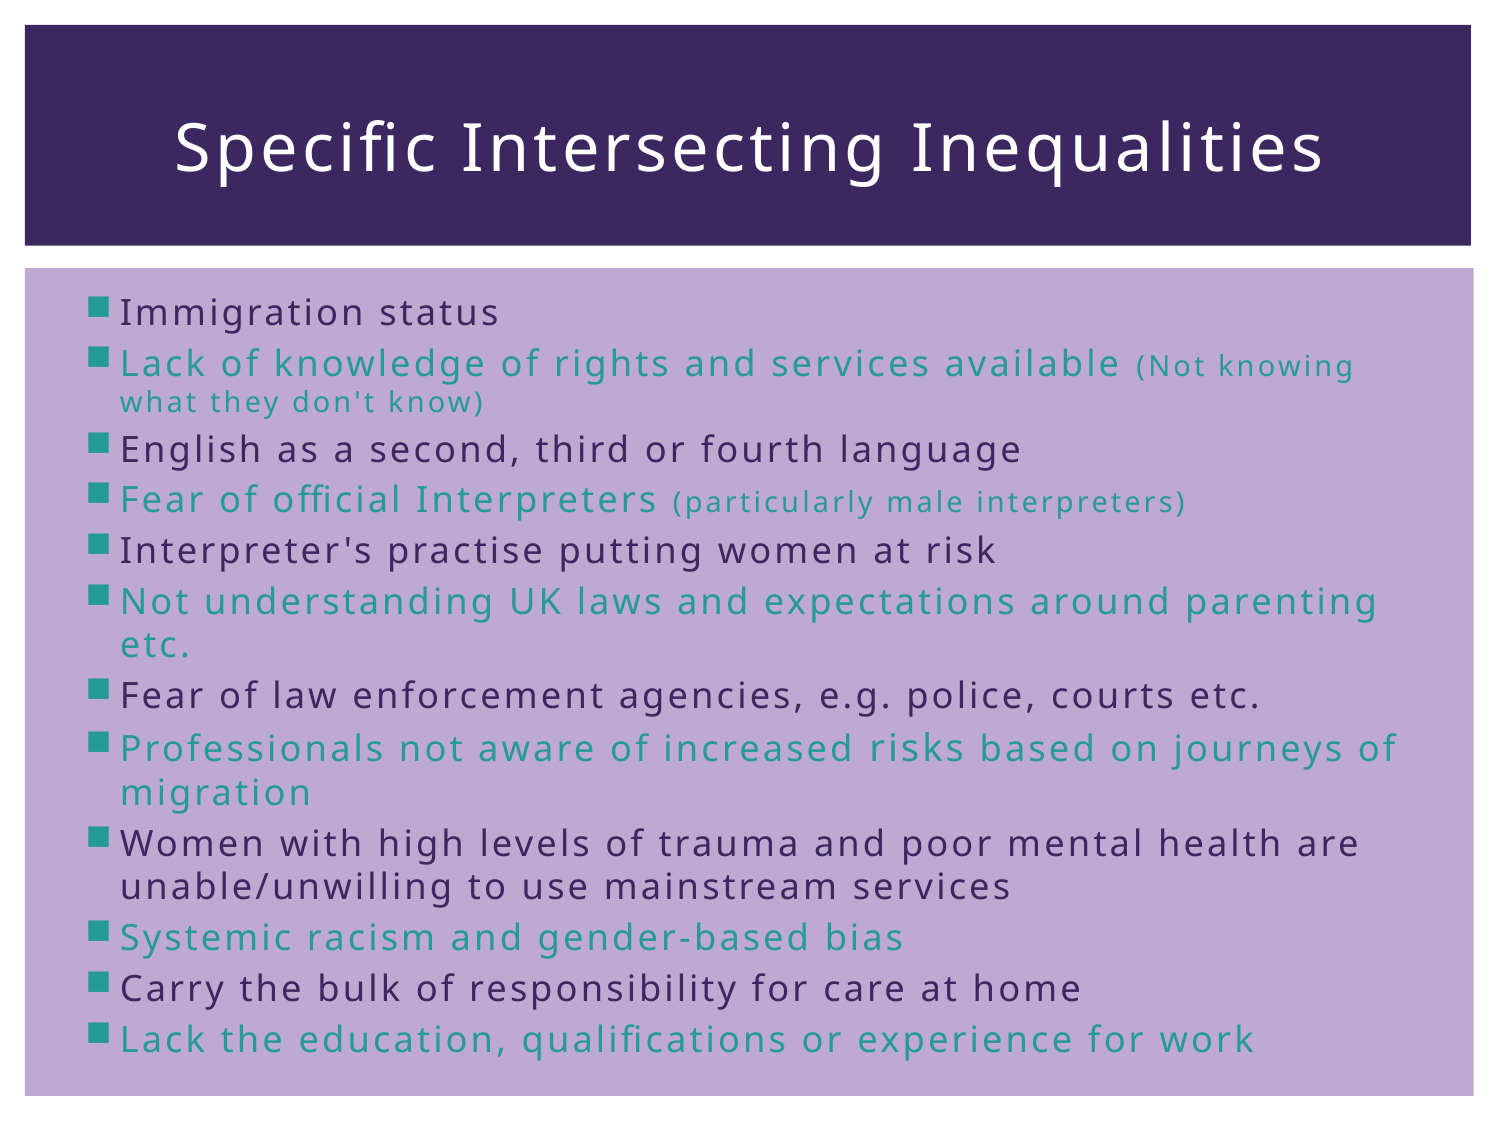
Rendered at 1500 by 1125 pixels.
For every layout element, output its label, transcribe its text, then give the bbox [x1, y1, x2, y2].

list Immigration status Lack of knowledge of rights and services available (Not knowing what they don't know) English as a second, third or fourth language Fear of official Interpreters (particularly male interpreters) Interpreter's practise putting women at risk Not understanding UK laws and expectations around parenting etc. Fear of law enforcement agencies, e.g. police, courts etc. Professionals not aware of increased risks based on journeys of migration Women with high levels of trauma and poor mental health are unable/unwilling to use mainstream services Systemic racism and gender-based bias Carry the bulk of responsibility for care at home Lack the education, qualifications or experience for work [62, 281, 1442, 1074]
title Specific Intersecting Inequalities [62, 58, 1438, 232]
